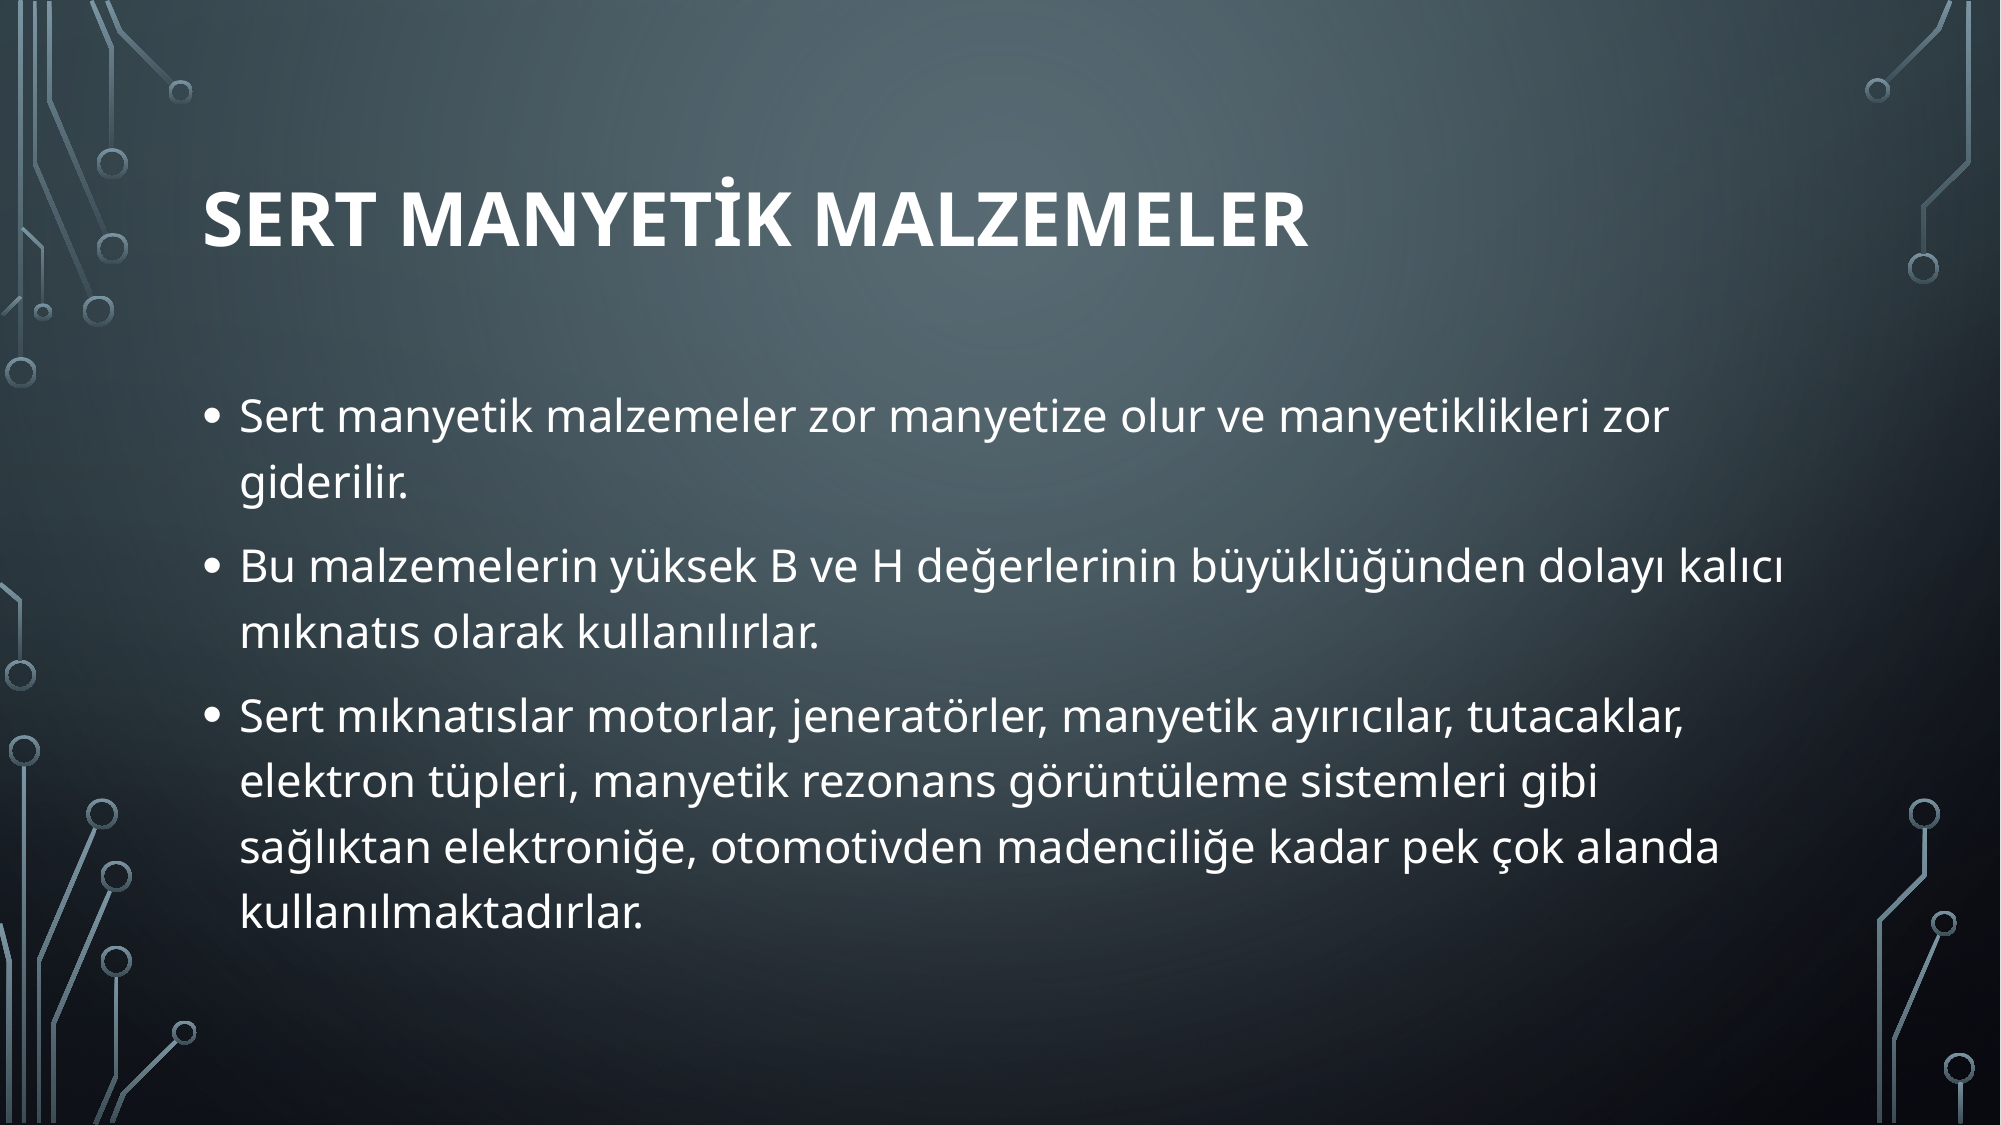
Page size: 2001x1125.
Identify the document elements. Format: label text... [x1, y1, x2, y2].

title Sert Manyetik Malzemeler [187, 101, 1813, 344]
list Sert manyetik malzemeler zor manyetize olur ve manyetiklikleri zor giderilir. Bu malzemelerin yüksek B ve H değerlerinin büyüklüğünden dolayı kalıcı mıknatıs olarak kullanılırlar. Sert mıknatıslar motorlar, jeneratörler, manyetik ayırıcılar, tutacaklar, elektron tüpleri, manyetik rezonans görüntüleme sistemleri gibi sağlıktan elektroniğe, otomotivden madenciliğe kadar pek çok alanda kullanılmaktadırlar. [187, 369, 1813, 950]
